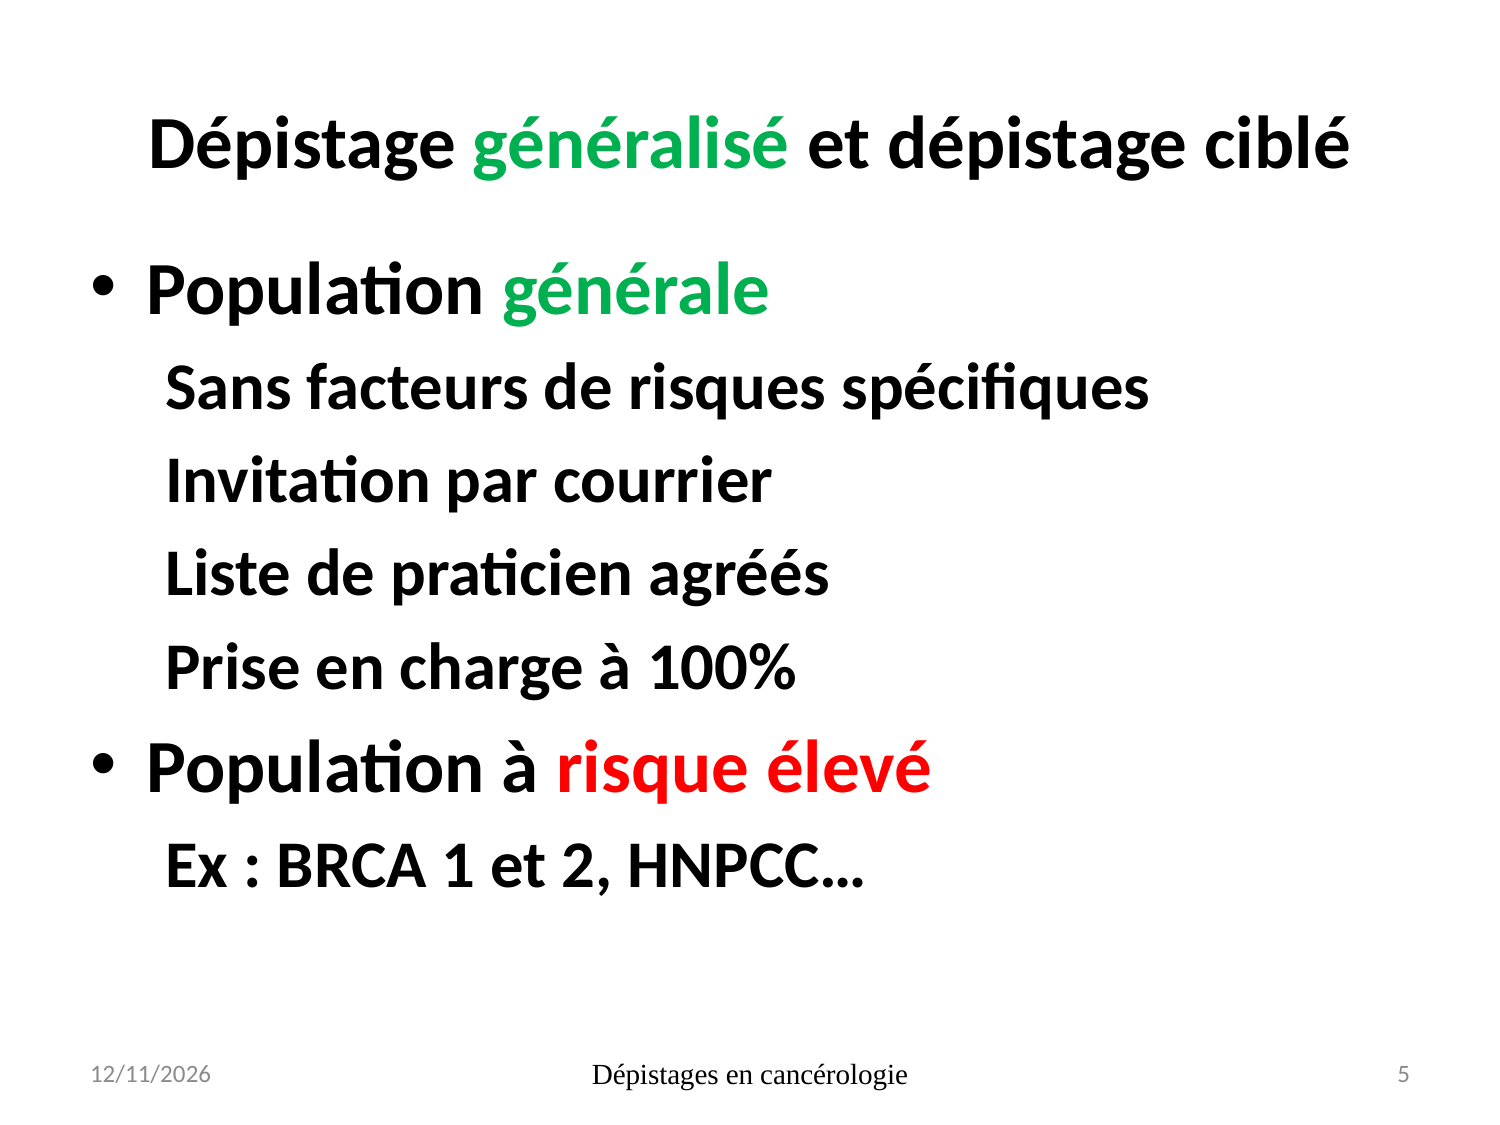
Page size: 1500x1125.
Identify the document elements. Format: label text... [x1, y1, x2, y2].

title Dépistage généralisé et dépistage ciblé [75, 45, 1425, 231]
footer Dépistages en cancérologie [512, 1042, 988, 1103]
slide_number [75, 1042, 425, 1103]
list Population générale Sans facteurs de risques spécifiques Invitation par courrier Liste de praticien agréés Prise en charge à 100% Population à risque élevé Ex : BRCA 1 et 2, HNPCC… [75, 231, 1425, 1005]
slide_number 5 [1074, 1042, 1425, 1103]
